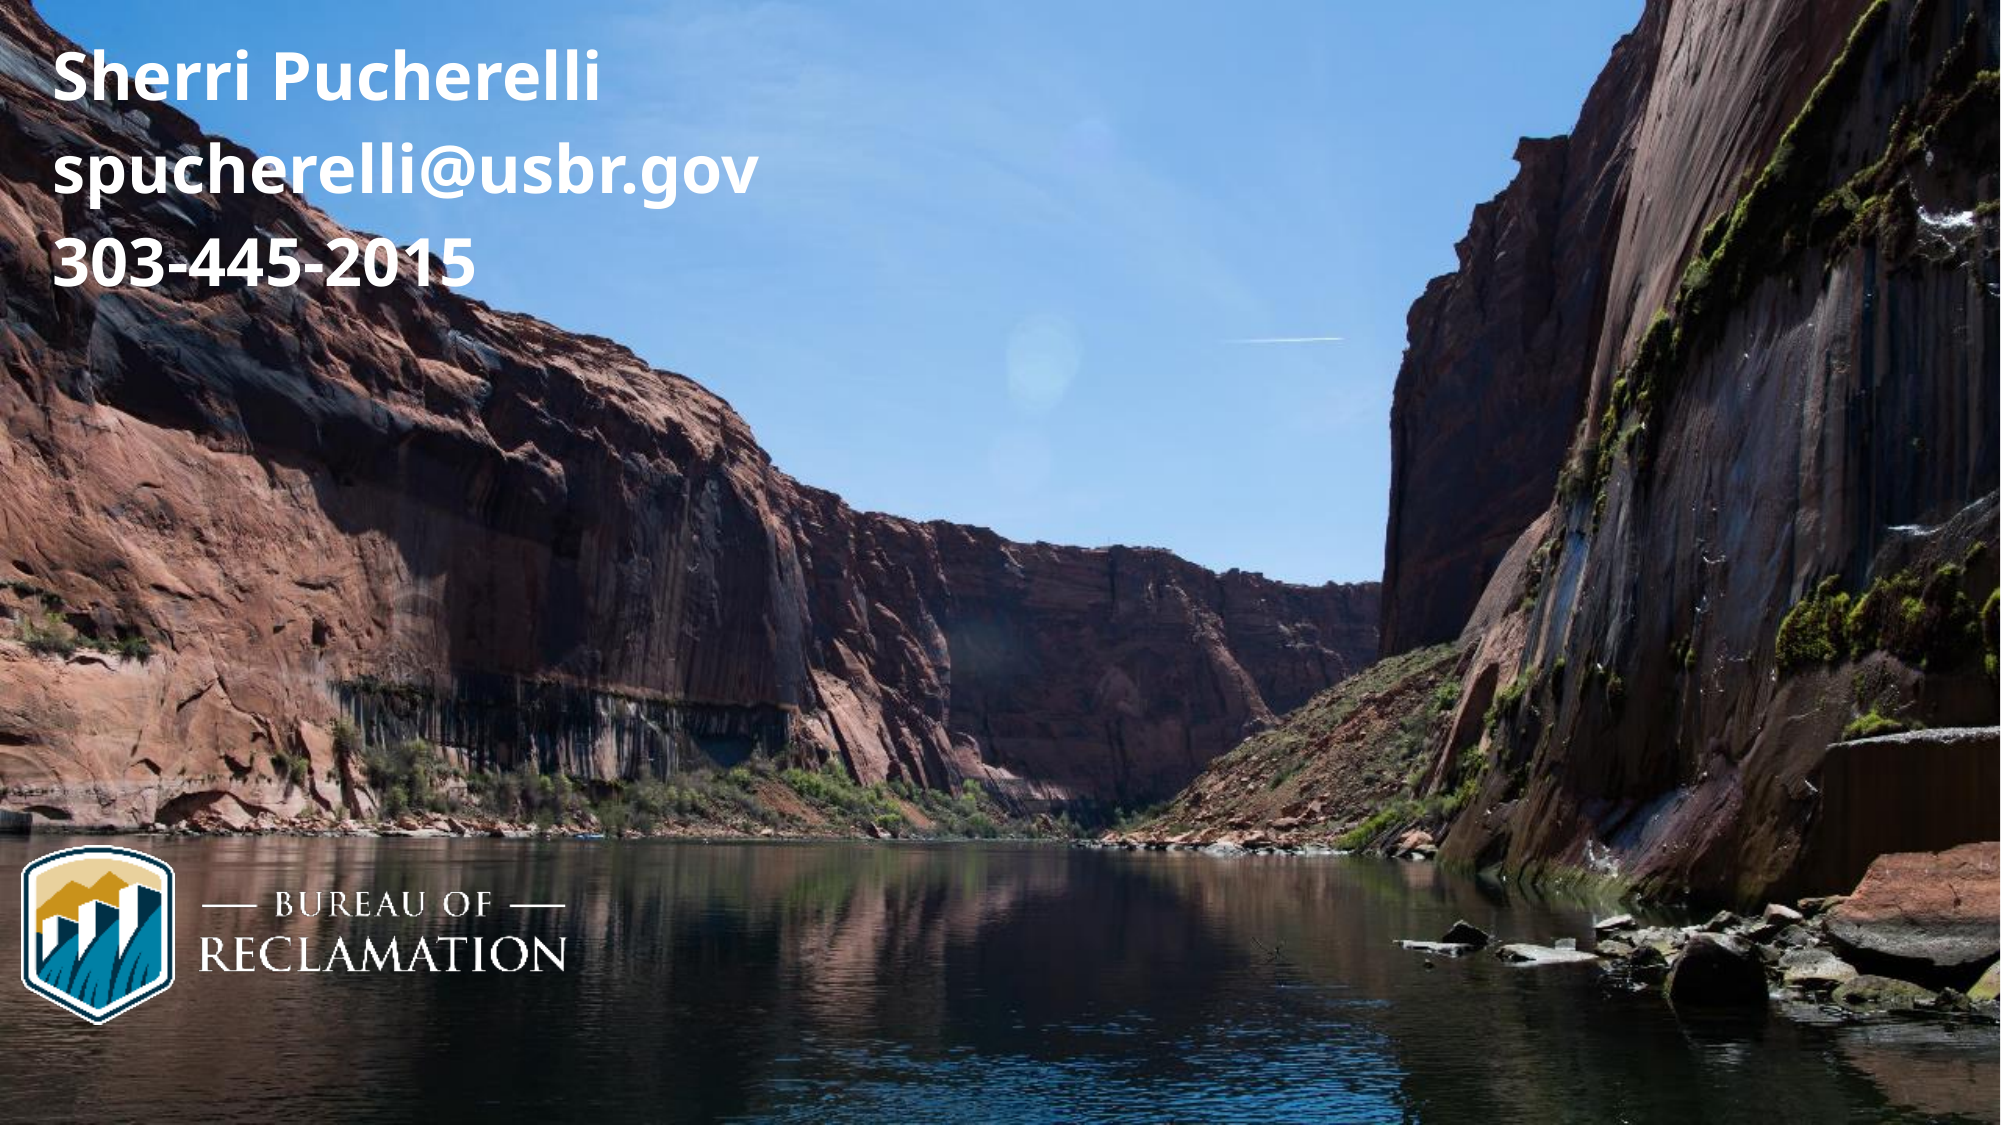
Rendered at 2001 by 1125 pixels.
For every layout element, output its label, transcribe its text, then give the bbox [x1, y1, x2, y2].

subtitle Sherri Pucherelli spucherelli@usbr.gov 303-445-2015 [37, 35, 1538, 363]
picture [0, 0, 2001, 1125]
